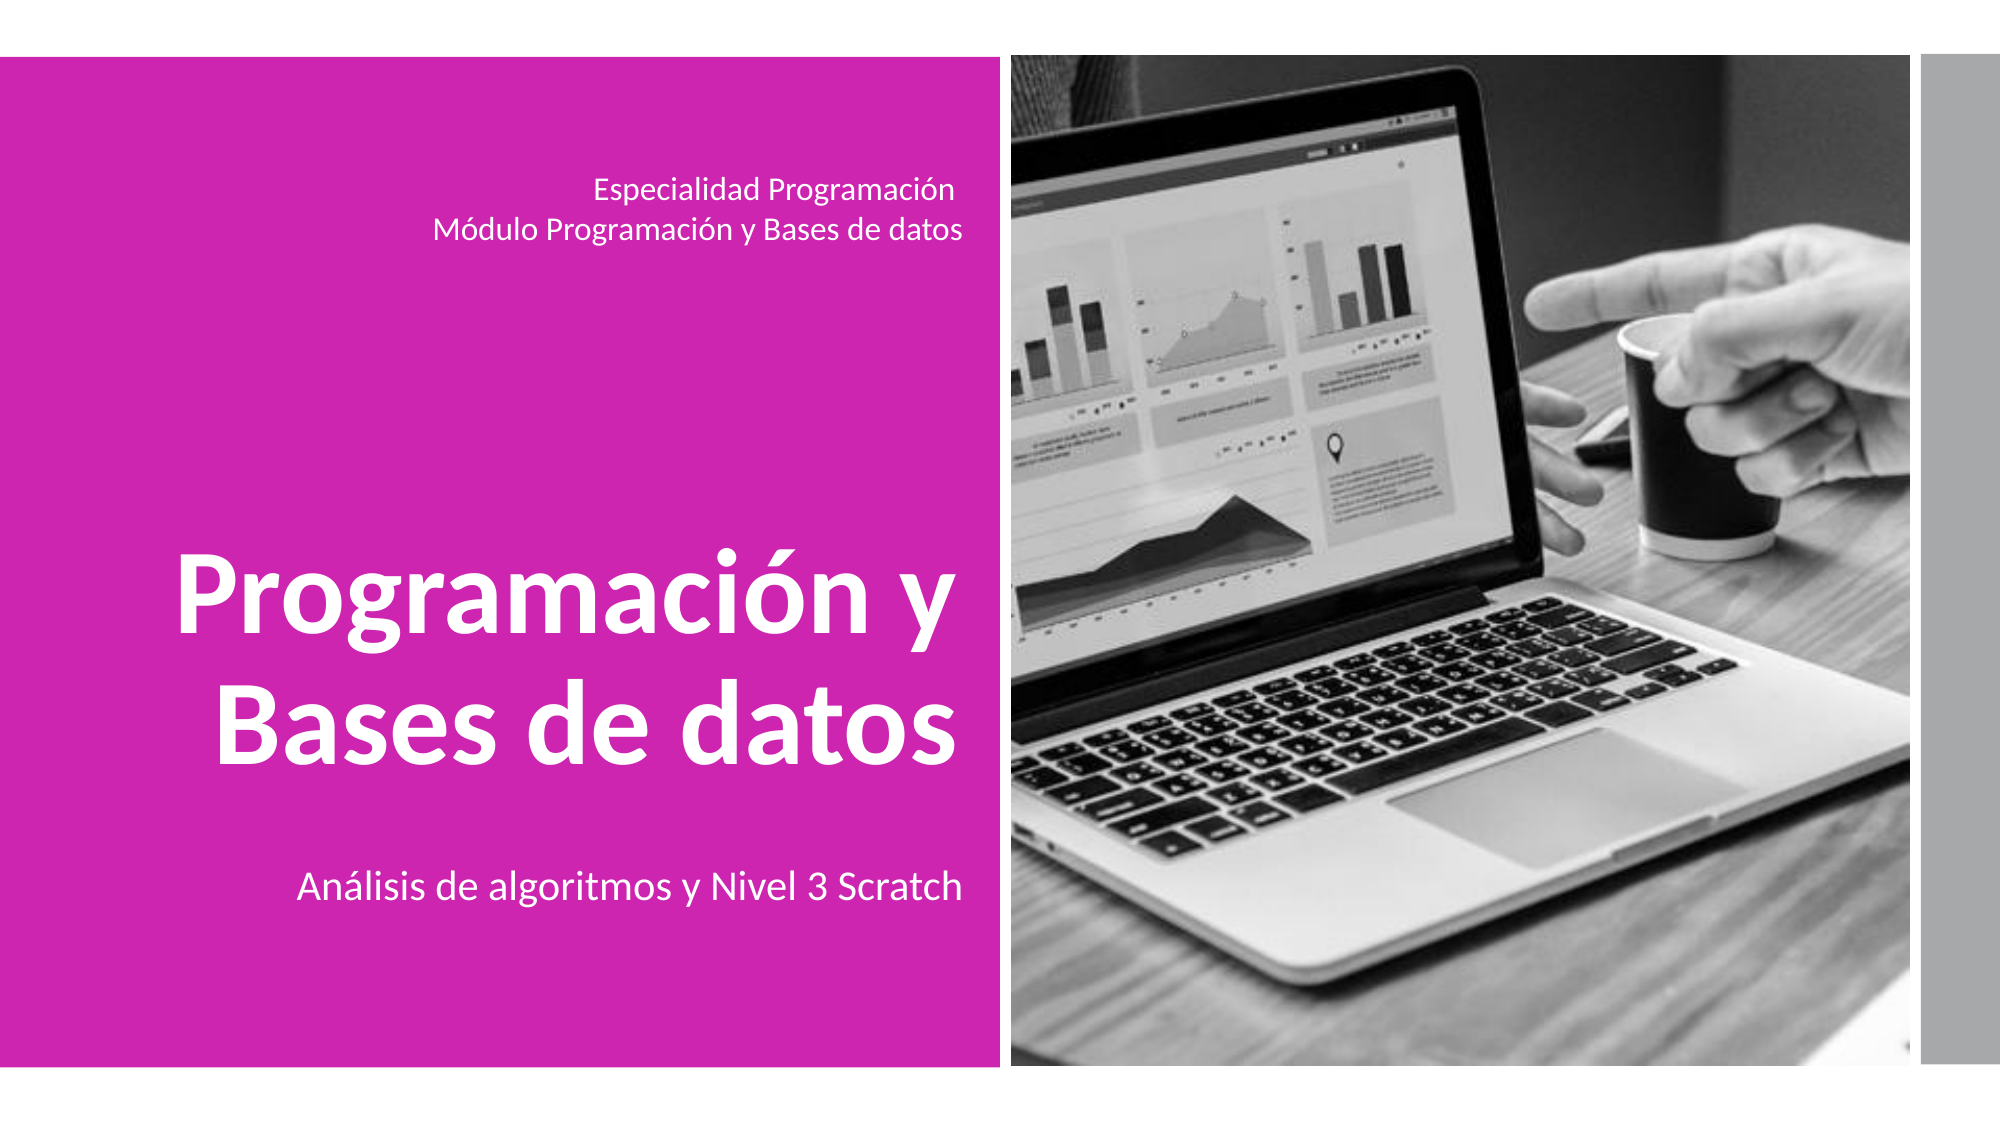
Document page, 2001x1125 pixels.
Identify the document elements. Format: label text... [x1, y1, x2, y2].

text_box Especialidad Programación Módulo Programación y Bases de datos [249, 160, 979, 255]
text_box [0, 56, 1000, 1068]
subtitle Análisis de algoritmos y Nivel 3 Scratch [249, 855, 979, 950]
title Programación y Bases de datos [144, 399, 973, 799]
picture [1011, 55, 1910, 1067]
text_box [1920, 53, 2000, 1065]
